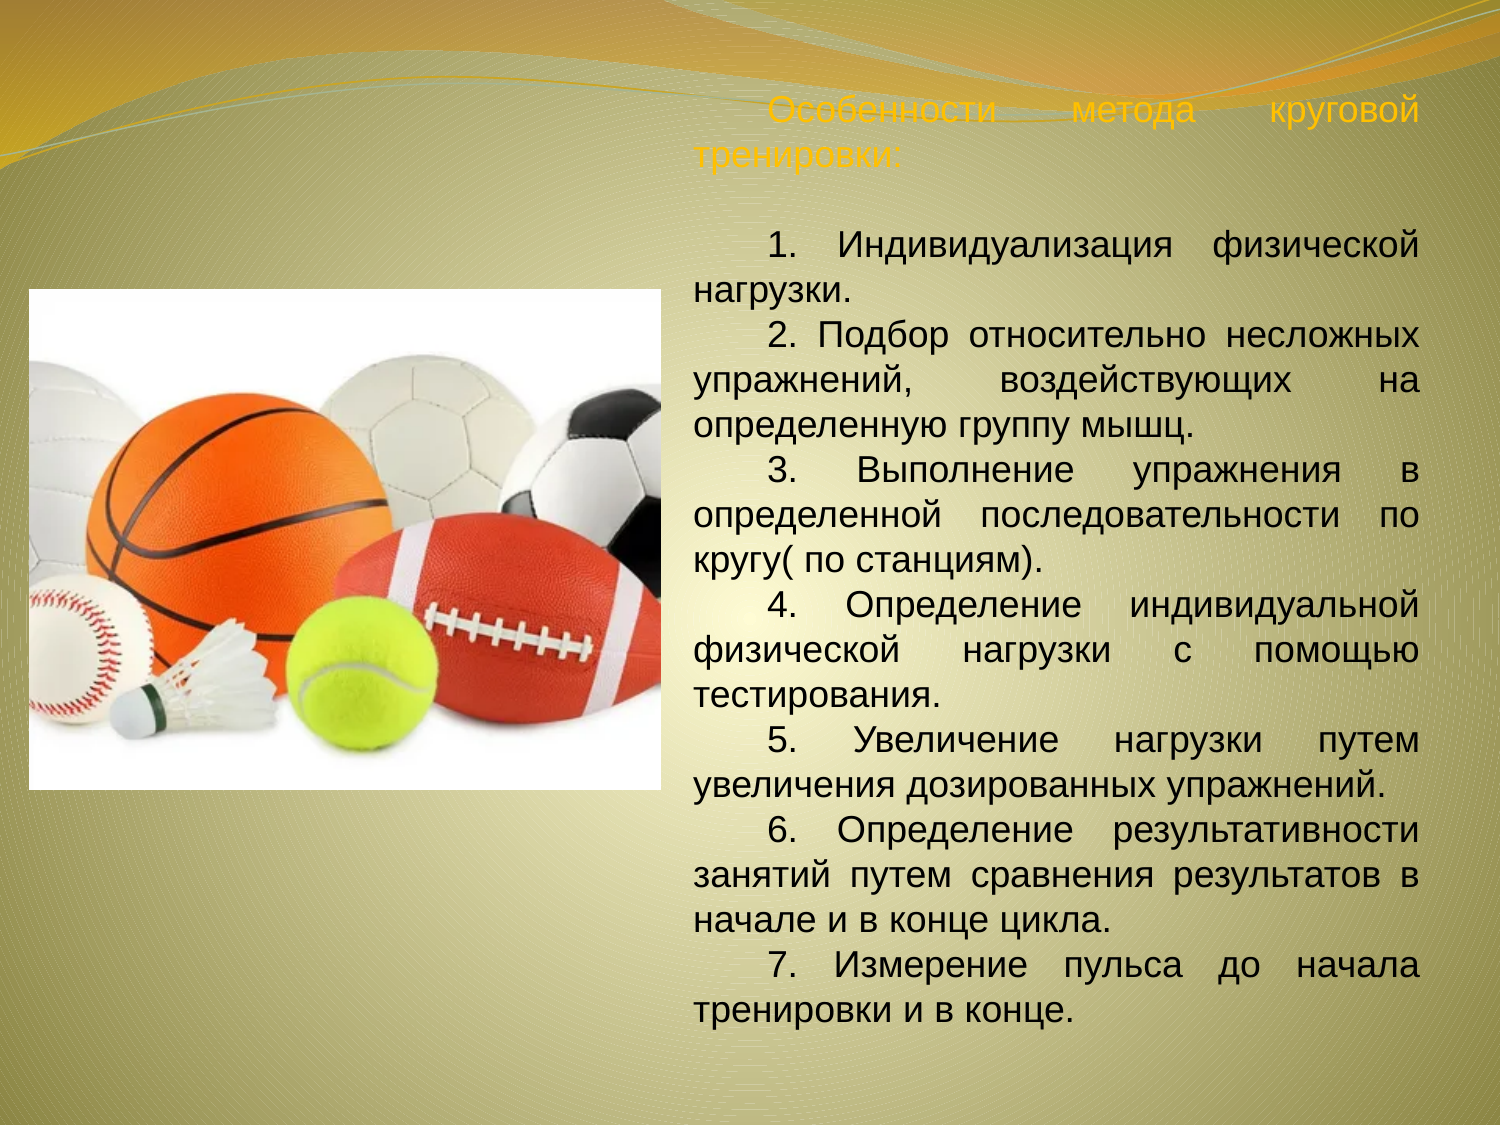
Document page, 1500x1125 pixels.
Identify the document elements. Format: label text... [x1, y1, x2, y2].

text_box Особенности метода круговой тренировки: 1. Индивидуализация физической нагрузки. 2. Подбор относительно несложных упражнений, воздействующих на определенную группу мышц. 3. Выполнение упражнения в определенной последовательности по кругу( по станциям). 4. Определение индивидуальной физической нагрузки с помощью тестирования. 5. Увеличение нагрузки путем увеличения дозированных упражнений. 6. Определение результативности занятий путем сравнения результатов в начале и в конце цикла. 7. Измерение пульса до начала тренировки и в конце. [584, 32, 1436, 1038]
picture [29, 289, 661, 791]
